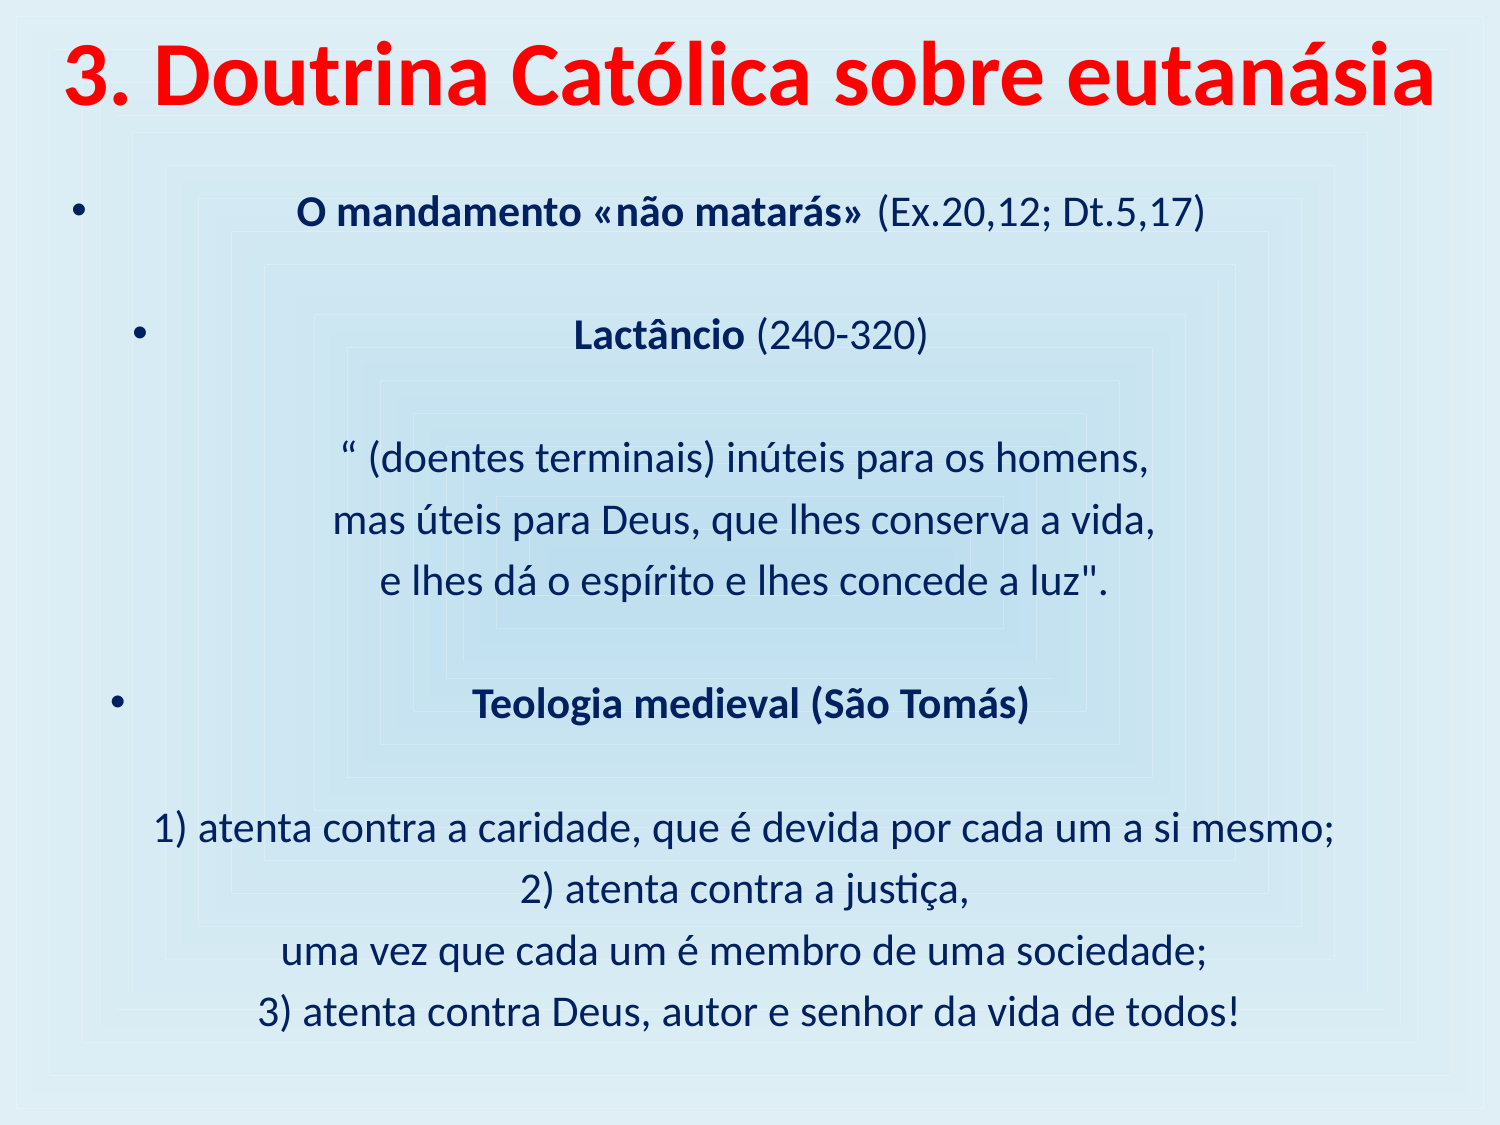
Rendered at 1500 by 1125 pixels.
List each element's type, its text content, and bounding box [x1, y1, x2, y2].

subtitle O mandamento «não matarás» (Ex.20,12; Dt.5,17) Lactâncio (240-320) “ (doentes terminais) inúteis para os homens, mas úteis para Deus, que lhes conserva a vida, e lhes dá o espírito e lhes concede a luz". Teologia medieval (São Tomás) 1) atenta contra a caridade, que é devida por cada um a si mesmo; 2) atenta contra a justiça, uma vez que cada um é membro de uma sociedade; 3) atenta contra Deus, autor e senhor da vida de todos! [0, 113, 1500, 1047]
title 3. Doutrina Católica sobre eutanásia [0, 0, 1500, 113]
